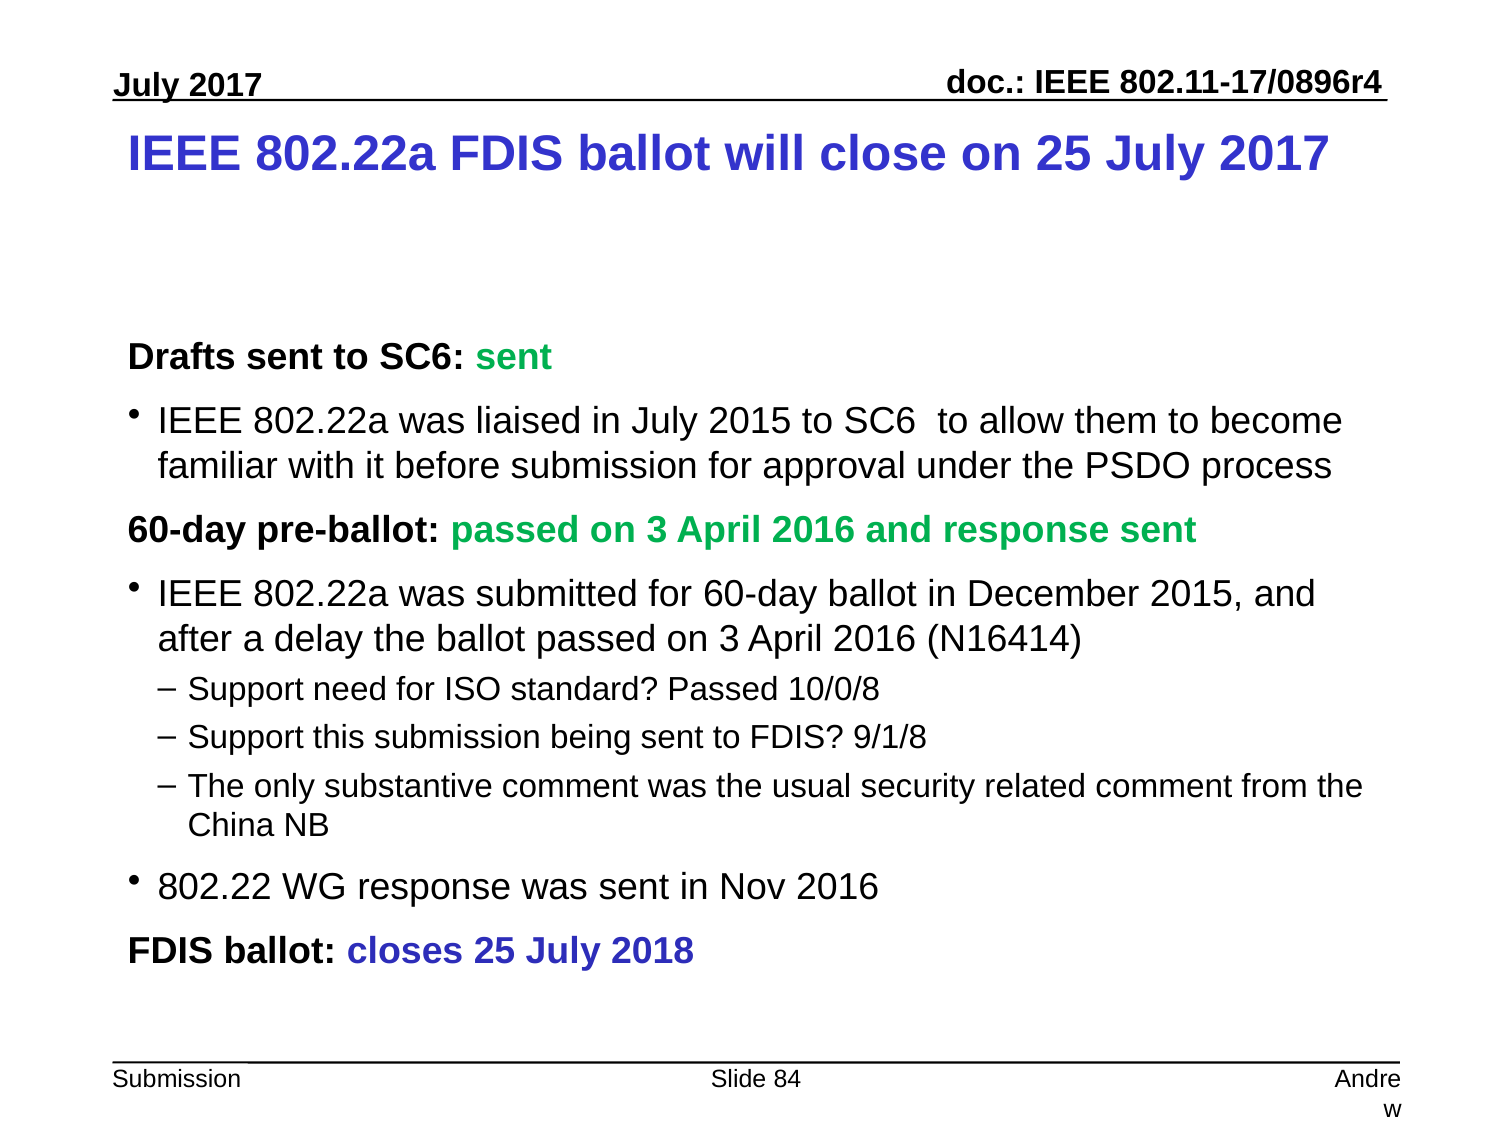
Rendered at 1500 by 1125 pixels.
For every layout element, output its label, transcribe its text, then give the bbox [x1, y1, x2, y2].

footer Andrew Myles, Cisco [1320, 1061, 1402, 1093]
list Drafts sent to SC6: sent IEEE 802.22a was liaised in July 2015 to SC6 to allow them to become familiar with it before submission for approval under the PSDO process 60-day pre-ballot: passed on 3 April 2016 and response sent IEEE 802.22a was submitted for 60-day ballot in December 2015, and after a delay the ballot passed on 3 April 2016 (N16414) Support need for ISO standard? Passed 10/0/8 Support this submission being sent to FDIS? 9/1/8 The only substantive comment was the usual security related comment from the China NB 802.22 WG response was sent in Nov 2016 FDIS ballot: closes 25 July 2018 [112, 324, 1388, 1000]
slide_number Slide 84 [709, 1061, 803, 1093]
title IEEE 802.22a FDIS ballot will close on 25 July 2017 [112, 112, 1388, 288]
